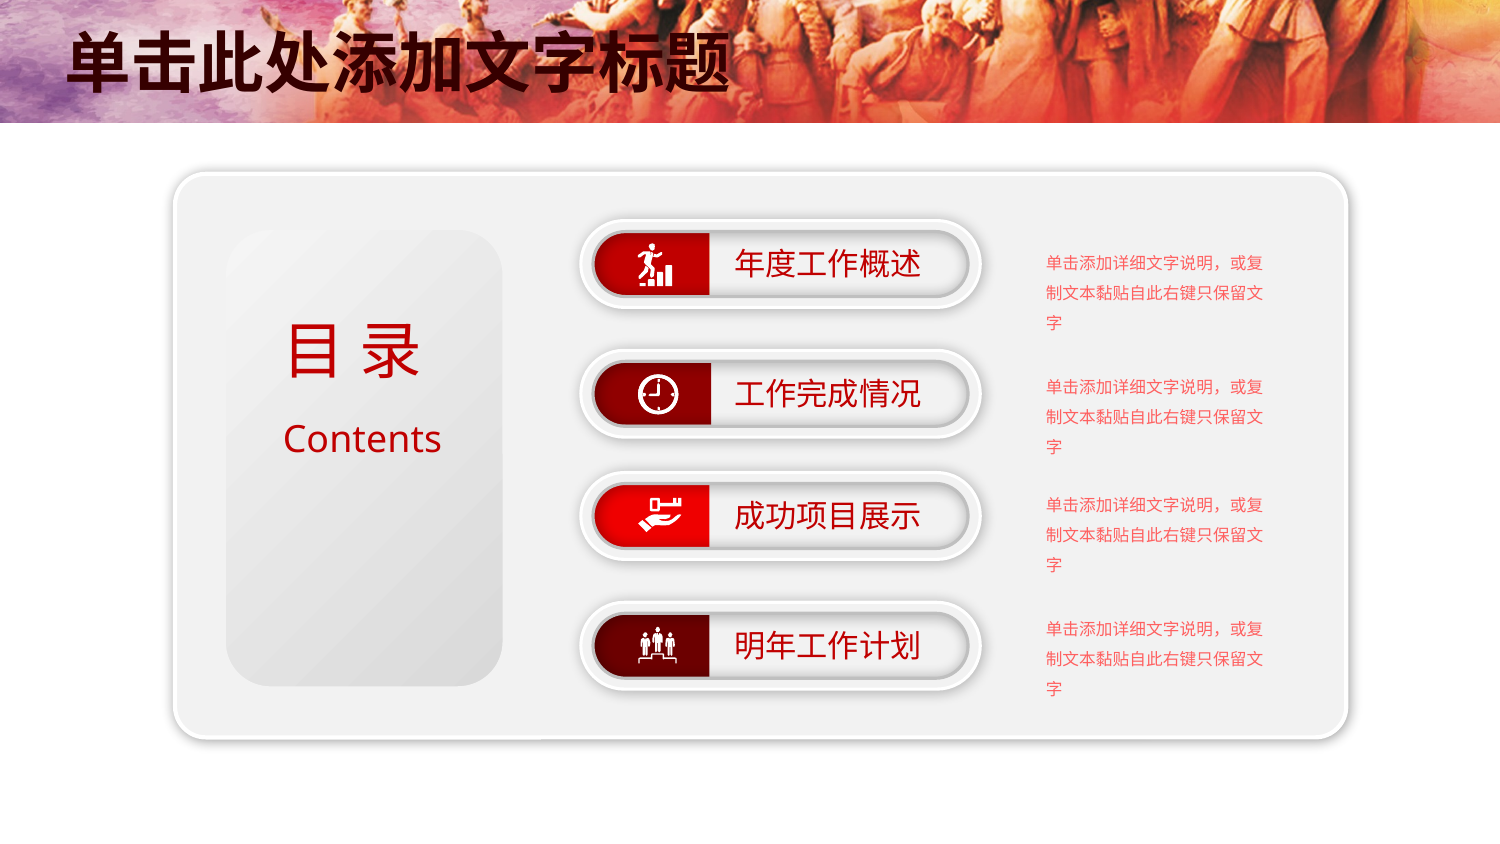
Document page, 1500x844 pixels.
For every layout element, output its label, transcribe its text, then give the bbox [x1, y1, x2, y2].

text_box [580, 472, 981, 560]
text_box [174, 172, 1348, 739]
text_box [222, 226, 506, 690]
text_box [580, 350, 981, 438]
text_box 目 录 [254, 305, 450, 392]
text_box 单击添加详细文字说明，或复制文本黏贴自此右键只保留文字 [1034, 361, 1276, 463]
picture [0, 0, 1500, 123]
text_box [580, 602, 981, 690]
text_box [580, 220, 981, 308]
text_box 单击添加详细文字说明，或复制文本黏贴自此右键只保留文字 [1034, 602, 1276, 704]
text_box Contents [244, 409, 481, 466]
text_box 单击添加详细文字说明，或复制文本黏贴自此右键只保留文字 [1034, 478, 1276, 580]
text_box 单击添加详细文字说明，或复制文本黏贴自此右键只保留文字 [1034, 237, 1276, 339]
